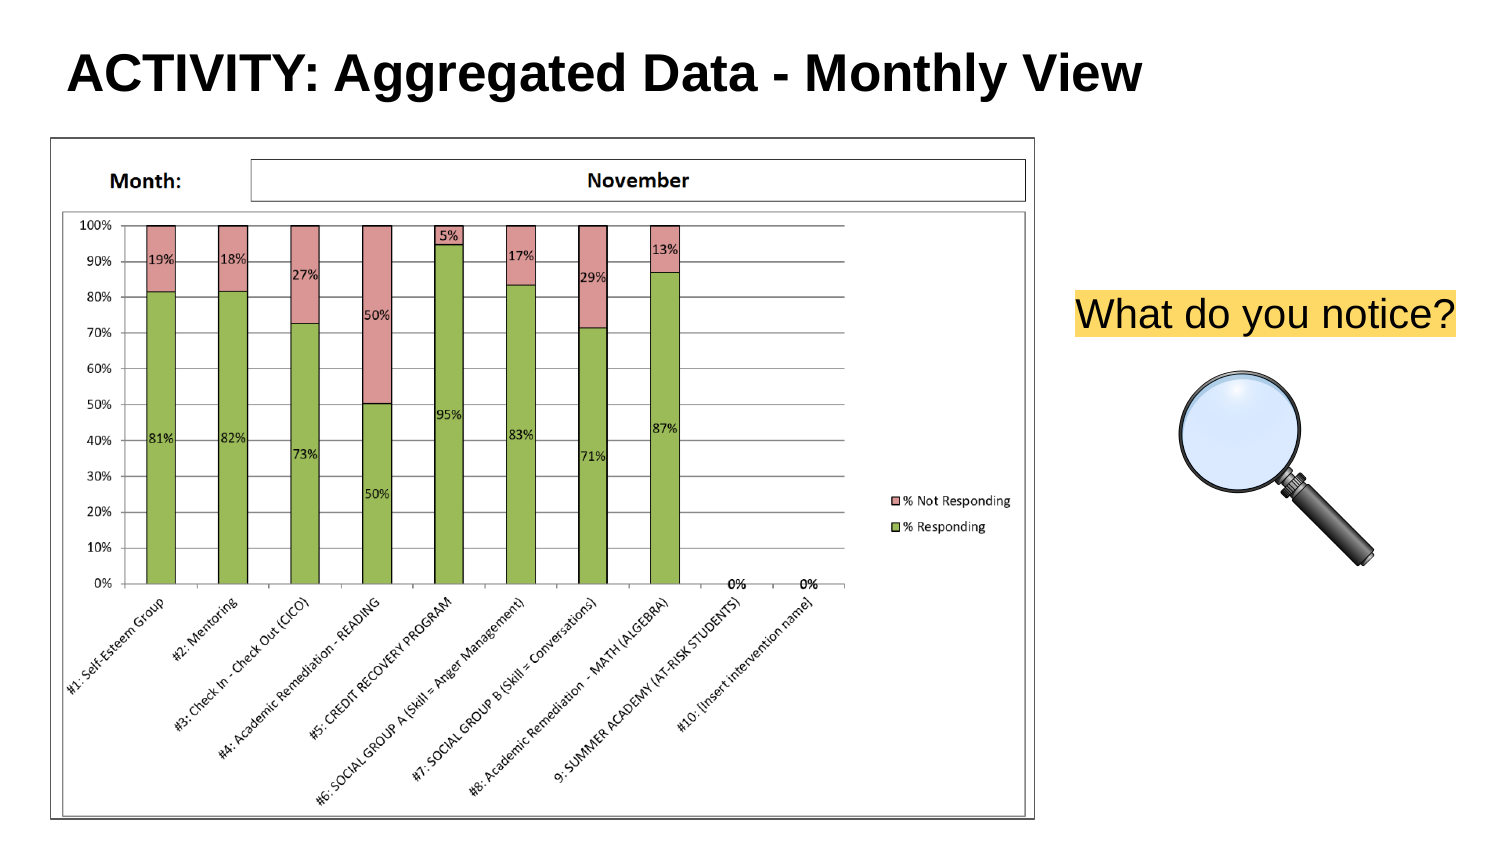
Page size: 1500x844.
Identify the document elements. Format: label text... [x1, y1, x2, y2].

picture [50, 138, 1034, 819]
picture [1154, 346, 1412, 604]
title ACTIVITY: Aggregated Data - Monthly View [51, 23, 1449, 117]
list What do you notice? [1045, 264, 1487, 769]
